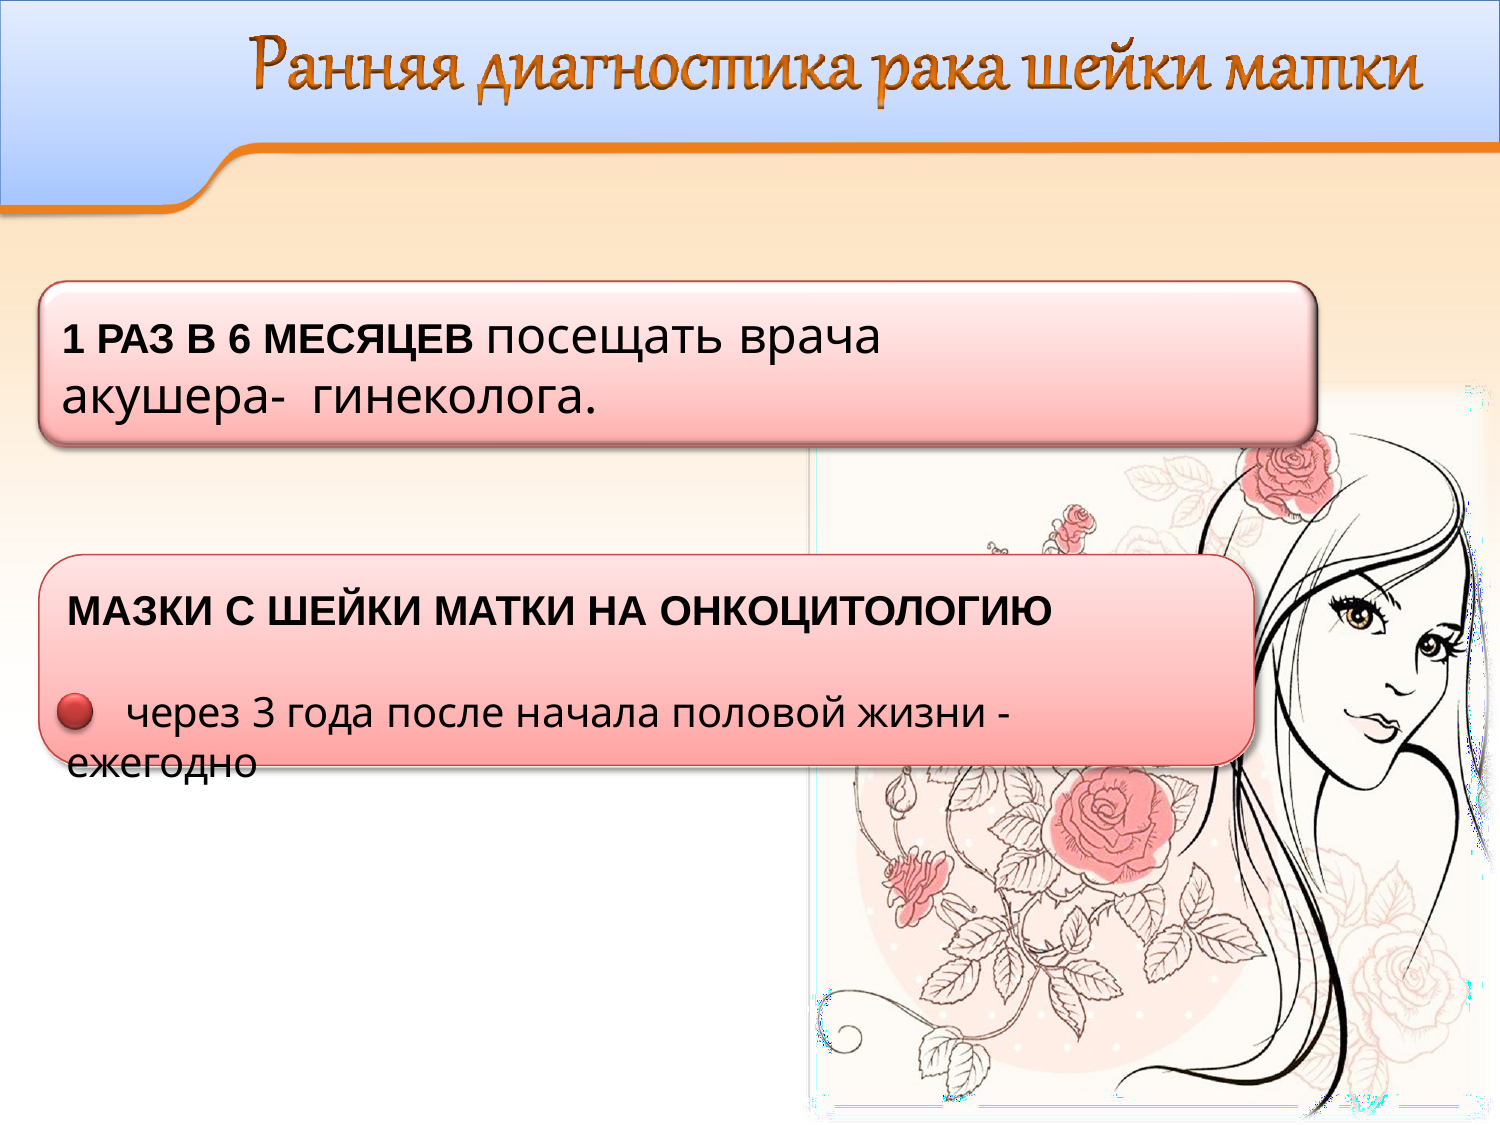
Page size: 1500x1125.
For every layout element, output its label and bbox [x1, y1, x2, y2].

text_box [0, 0, 1500, 1125]
text_box [33, 549, 1269, 839]
picture [47, 688, 101, 741]
